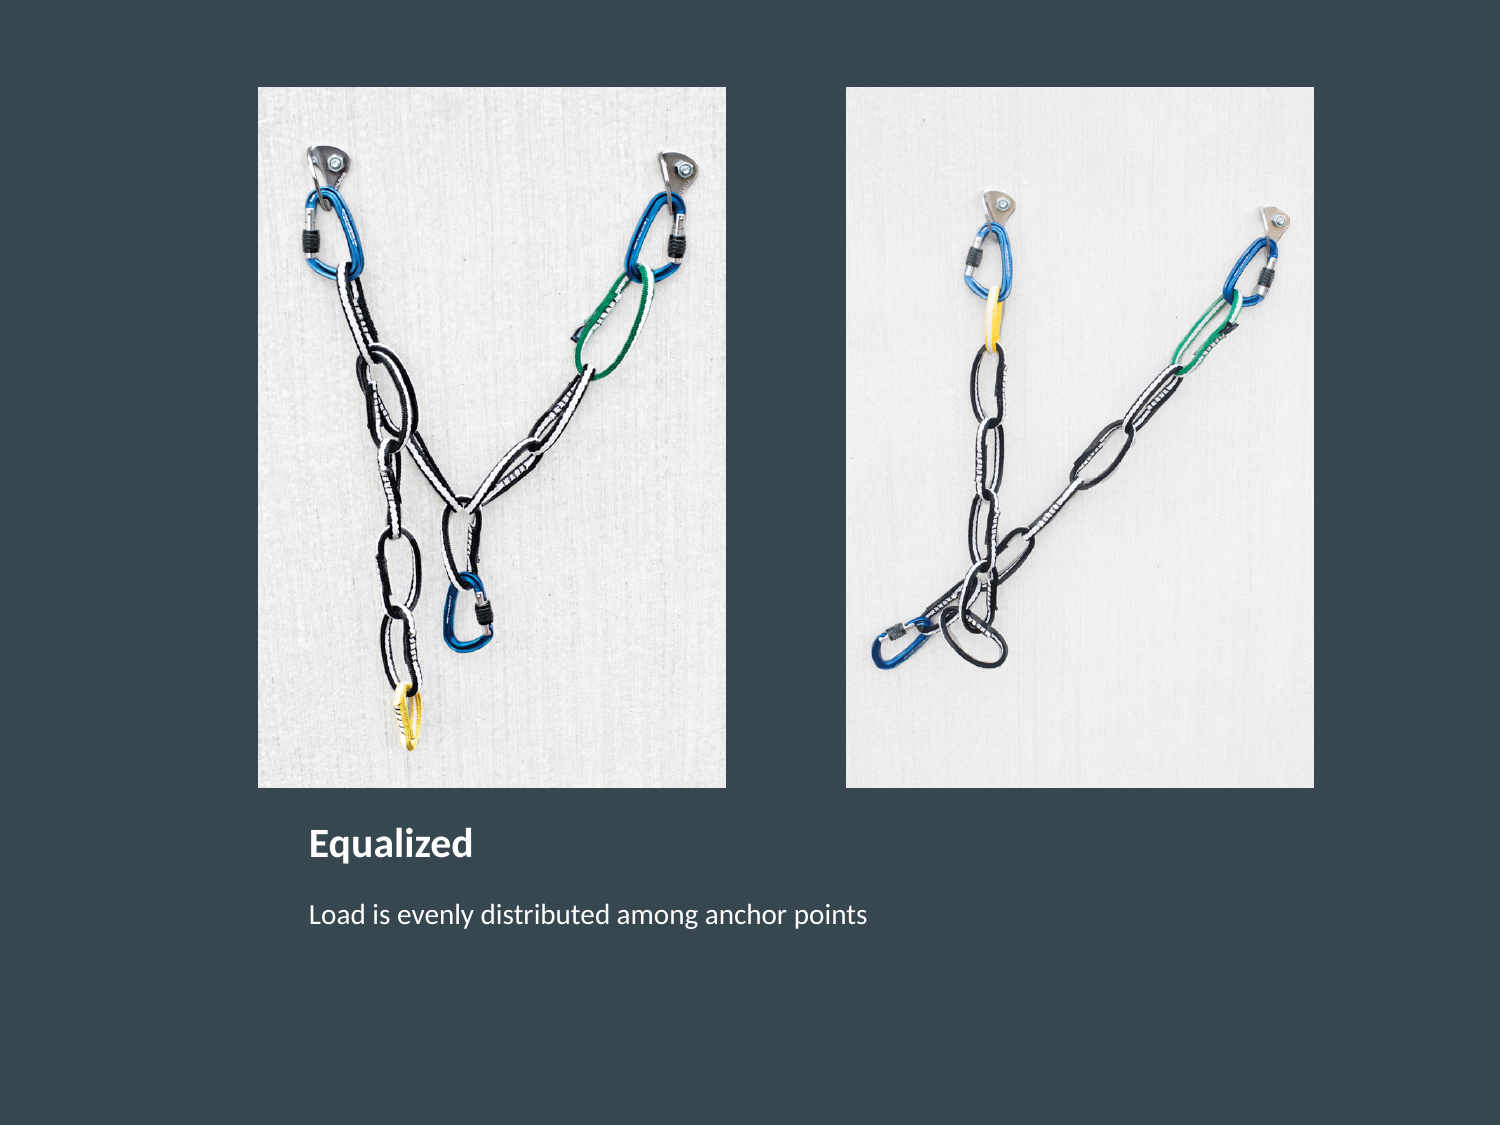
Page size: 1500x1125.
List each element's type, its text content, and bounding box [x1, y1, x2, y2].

title Equalized [294, 787, 1194, 881]
list Load is evenly distributed among anchor points [294, 881, 1194, 1013]
picture [258, 87, 726, 788]
picture [845, 87, 1314, 788]
